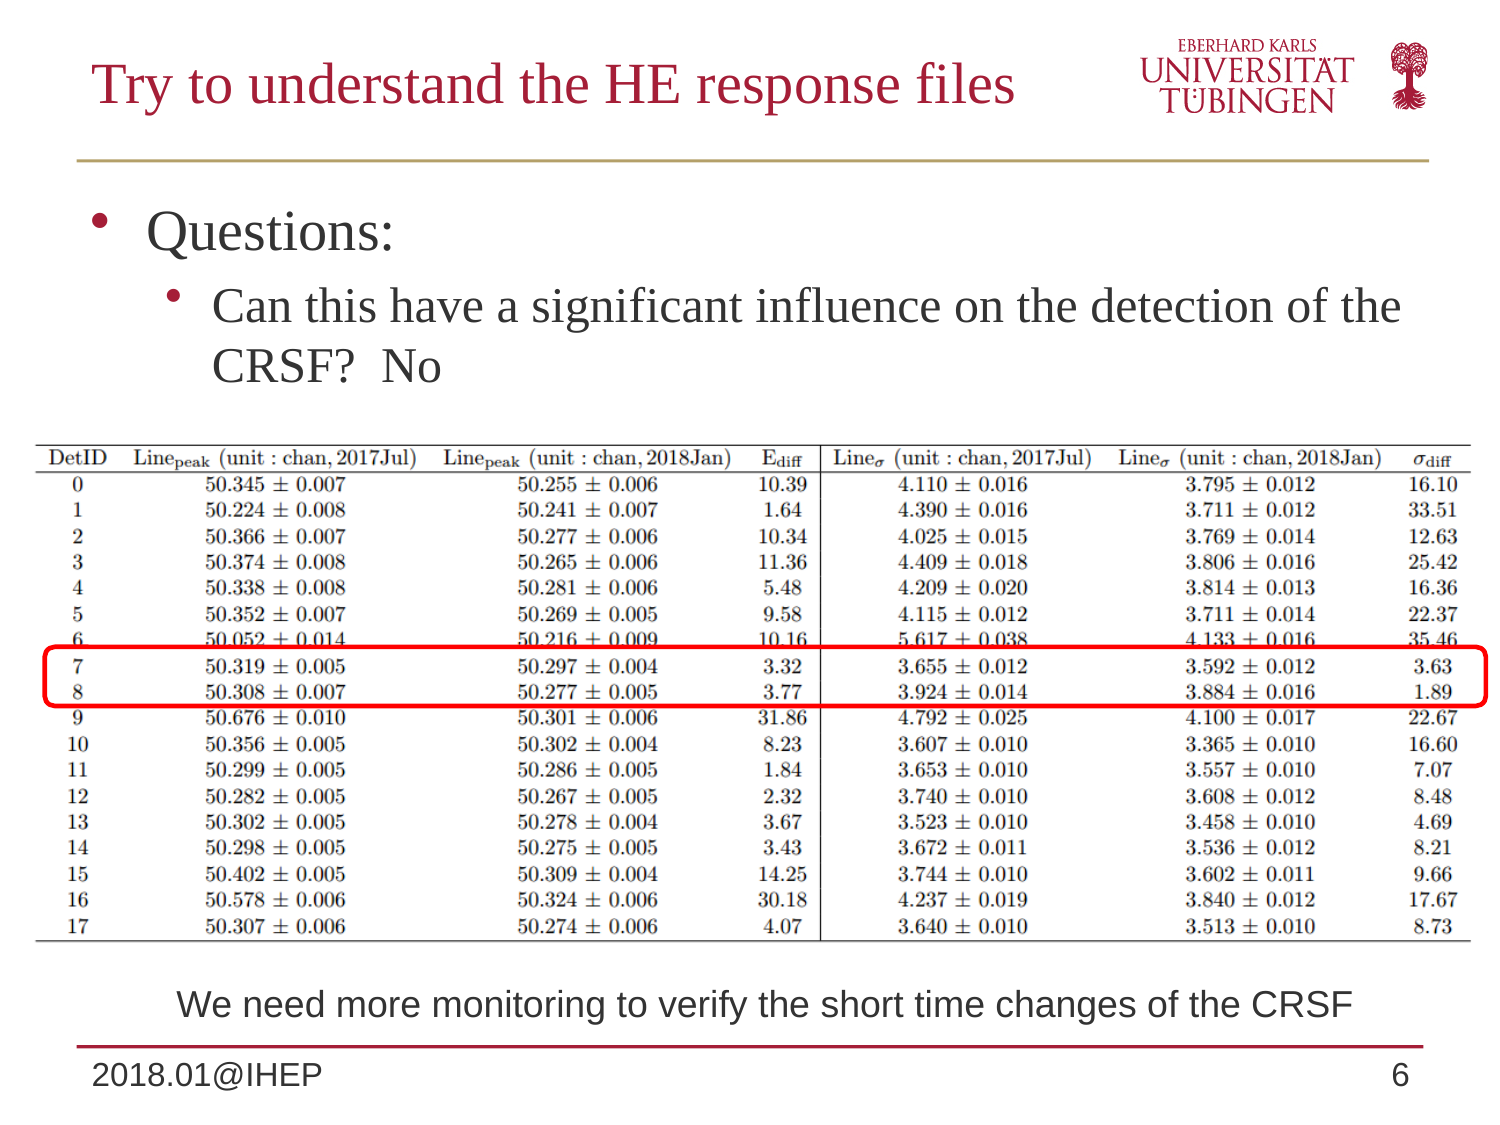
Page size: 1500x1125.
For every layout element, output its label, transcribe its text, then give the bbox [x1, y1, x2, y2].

text_box We need more monitoring to verify the short time changes of the CRSF [161, 972, 1369, 1032]
slide_number 6 [1246, 1042, 1425, 1103]
picture [1139, 38, 1428, 114]
footer 2018.01@IHEP [76, 1042, 1223, 1103]
picture [27, 432, 1473, 953]
text_box [1476, 644, 1488, 709]
title Try to understand the HE response files [76, 23, 1123, 138]
list Questions: Can this have a significant influence on the detection of the CRSF? No [74, 961, 1426, 1024]
list Questions: Can this have a significant influence on the detection of the CRSF? No [74, 184, 1426, 430]
